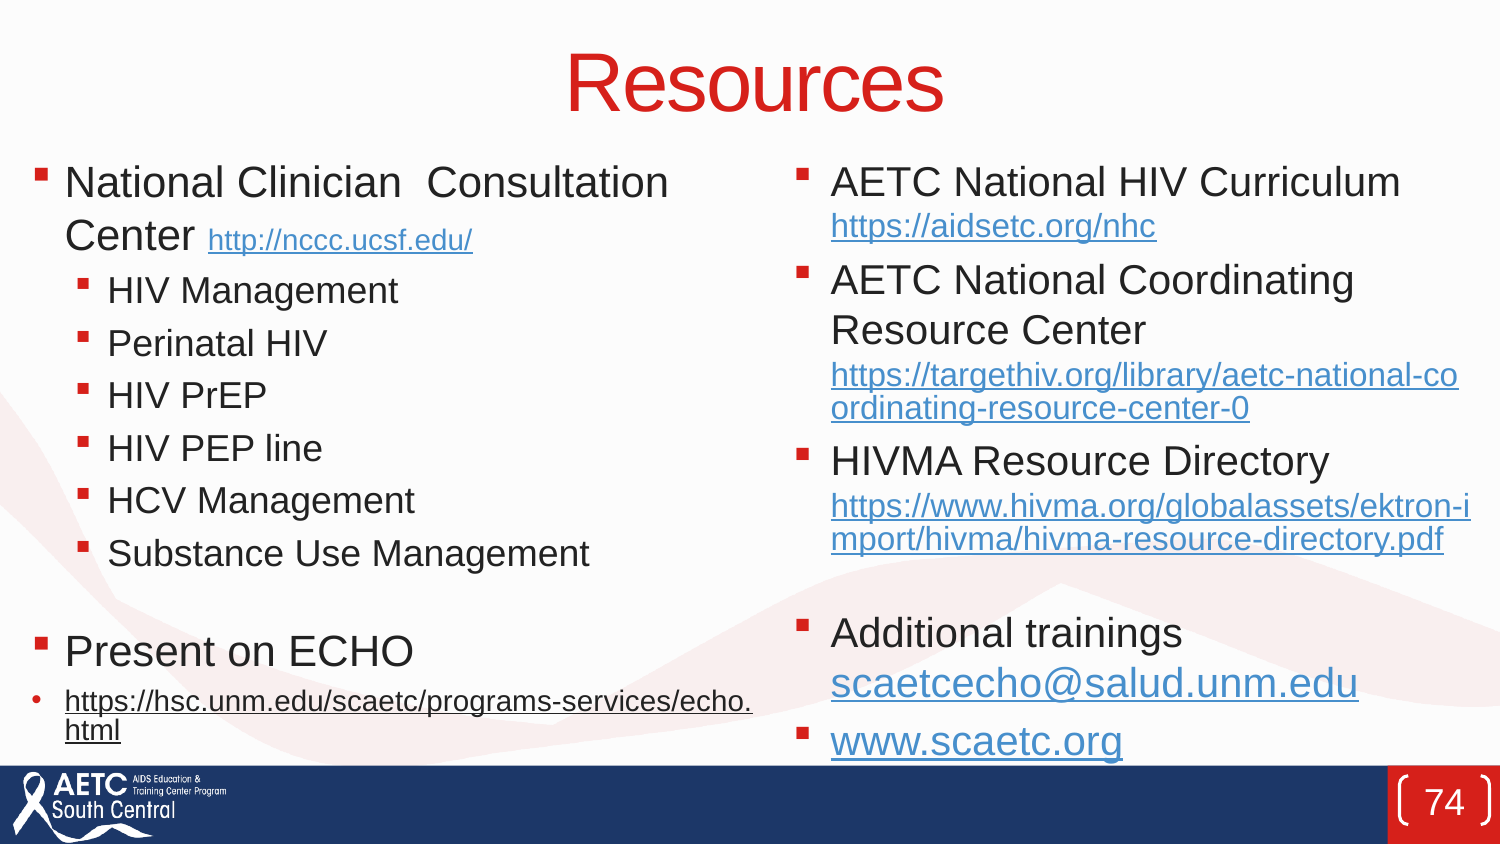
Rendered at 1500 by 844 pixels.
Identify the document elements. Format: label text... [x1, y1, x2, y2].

picture [12, 770, 227, 844]
list AETC National HIV Curriculum https://aidsetc.org/nhc AETC National Coordinating Resource Center https://targethiv.org/library/aetc-national-coordinating-resource-center-0 HIVMA Resource Directory https://www.hivma.org/globalassets/ektron-import/hivma/hivma-resource-directory.pdf Additional trainings scaetcecho@salud.unm.edu www.scaetc.org [759, 146, 1490, 766]
title Resources [243, 33, 1267, 122]
slide_number 74 [1397, 774, 1492, 827]
list National Clinician Consultation Center http://nccc.ucsf.edu/ HIV Management Perinatal HIV HIV PrEP HIV PEP line HCV Management Substance Use Management Present on ECHO https://hsc.unm.edu/scaetc/programs-services/echo.html​ [0, 146, 759, 766]
